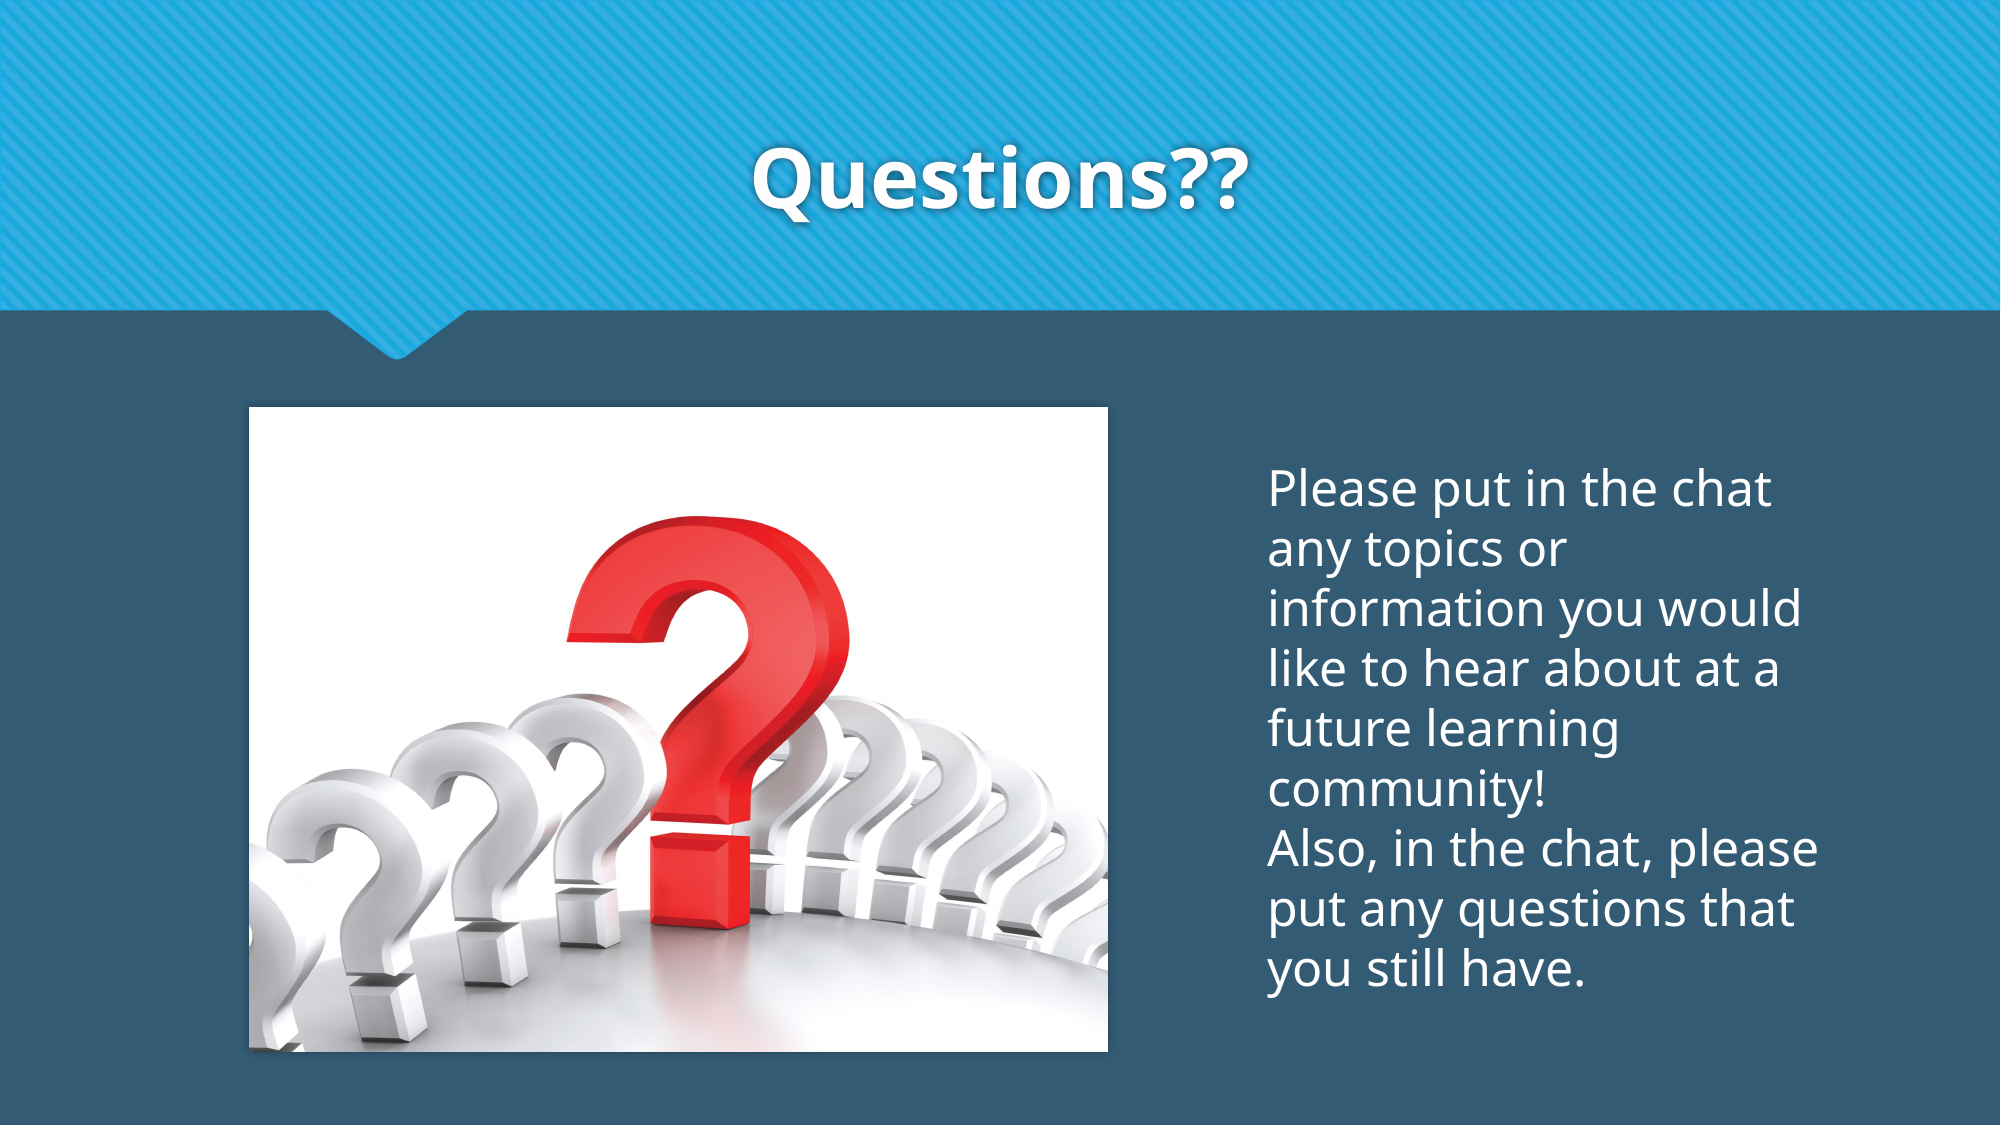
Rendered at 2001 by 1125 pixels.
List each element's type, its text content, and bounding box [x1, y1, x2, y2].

text_box Please put in the chat any topics or information you would like to hear about at a future learning community! Also, in the chat, please put any questions that you still have. [1252, 449, 1868, 1005]
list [249, 407, 1109, 1052]
title Questions?? [132, 73, 1868, 233]
